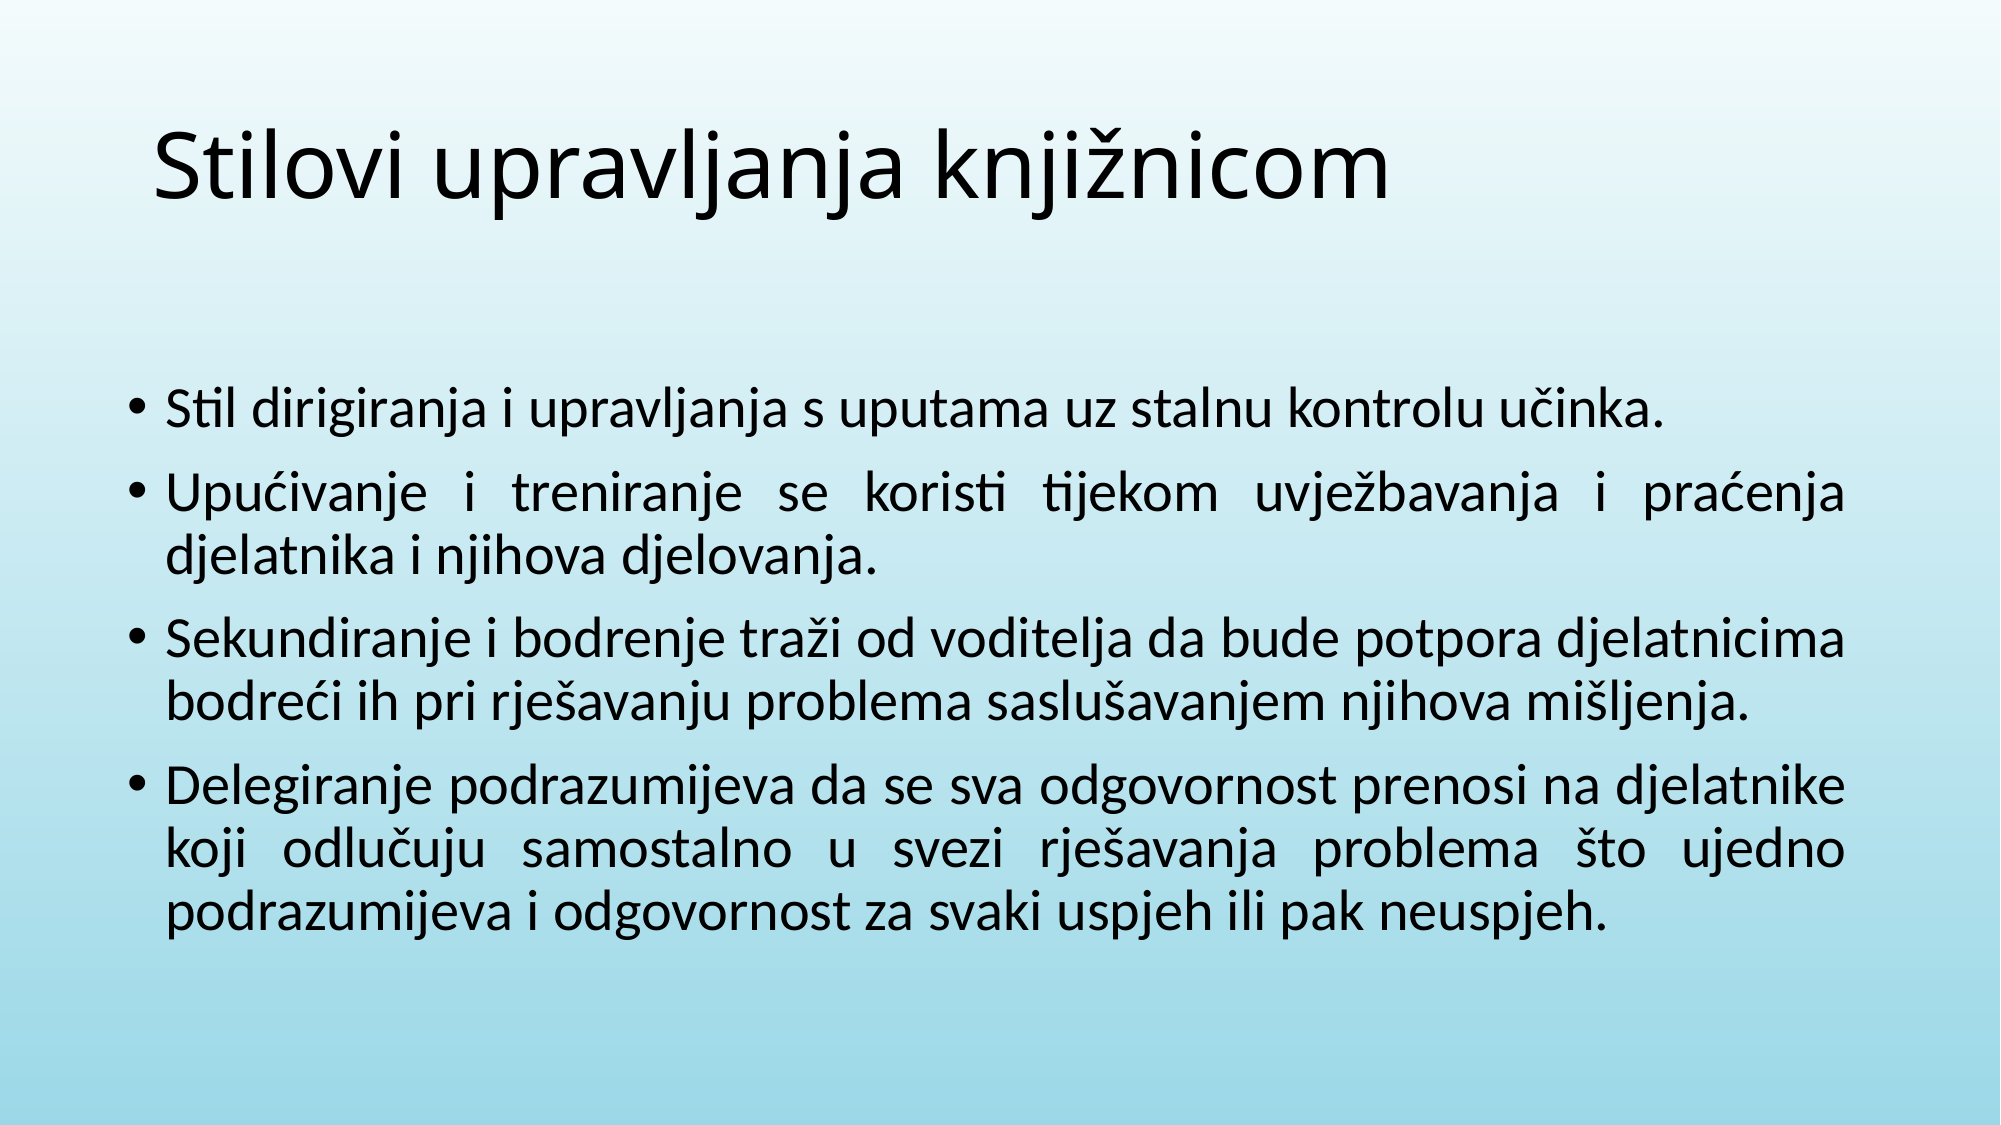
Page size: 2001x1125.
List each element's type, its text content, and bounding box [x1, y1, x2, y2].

list Stil dirigiranja i upravljanja s uputama uz stalnu kontrolu učinka. Upućivanje i treniranje se koristi tijekom uvježbavanja i praćenja djelatnika i njihova djelovanja. Sekundiranje i bodrenje traži od voditelja da bude potpora djelatnicima bodreći ih pri rješavanju problema saslušavanjem njihova mišljenja. Delegiranje podrazumijeva da se sva odgovornost prenosi na djelatnike koji odlučuju samostalno u svezi rješavanja problema što ujedno podrazumijeva i odgovornost za svaki uspjeh ili pak neuspjeh. [112, 279, 1863, 1016]
title Stilovi upravljanja knjižnicom [137, 59, 1863, 278]
